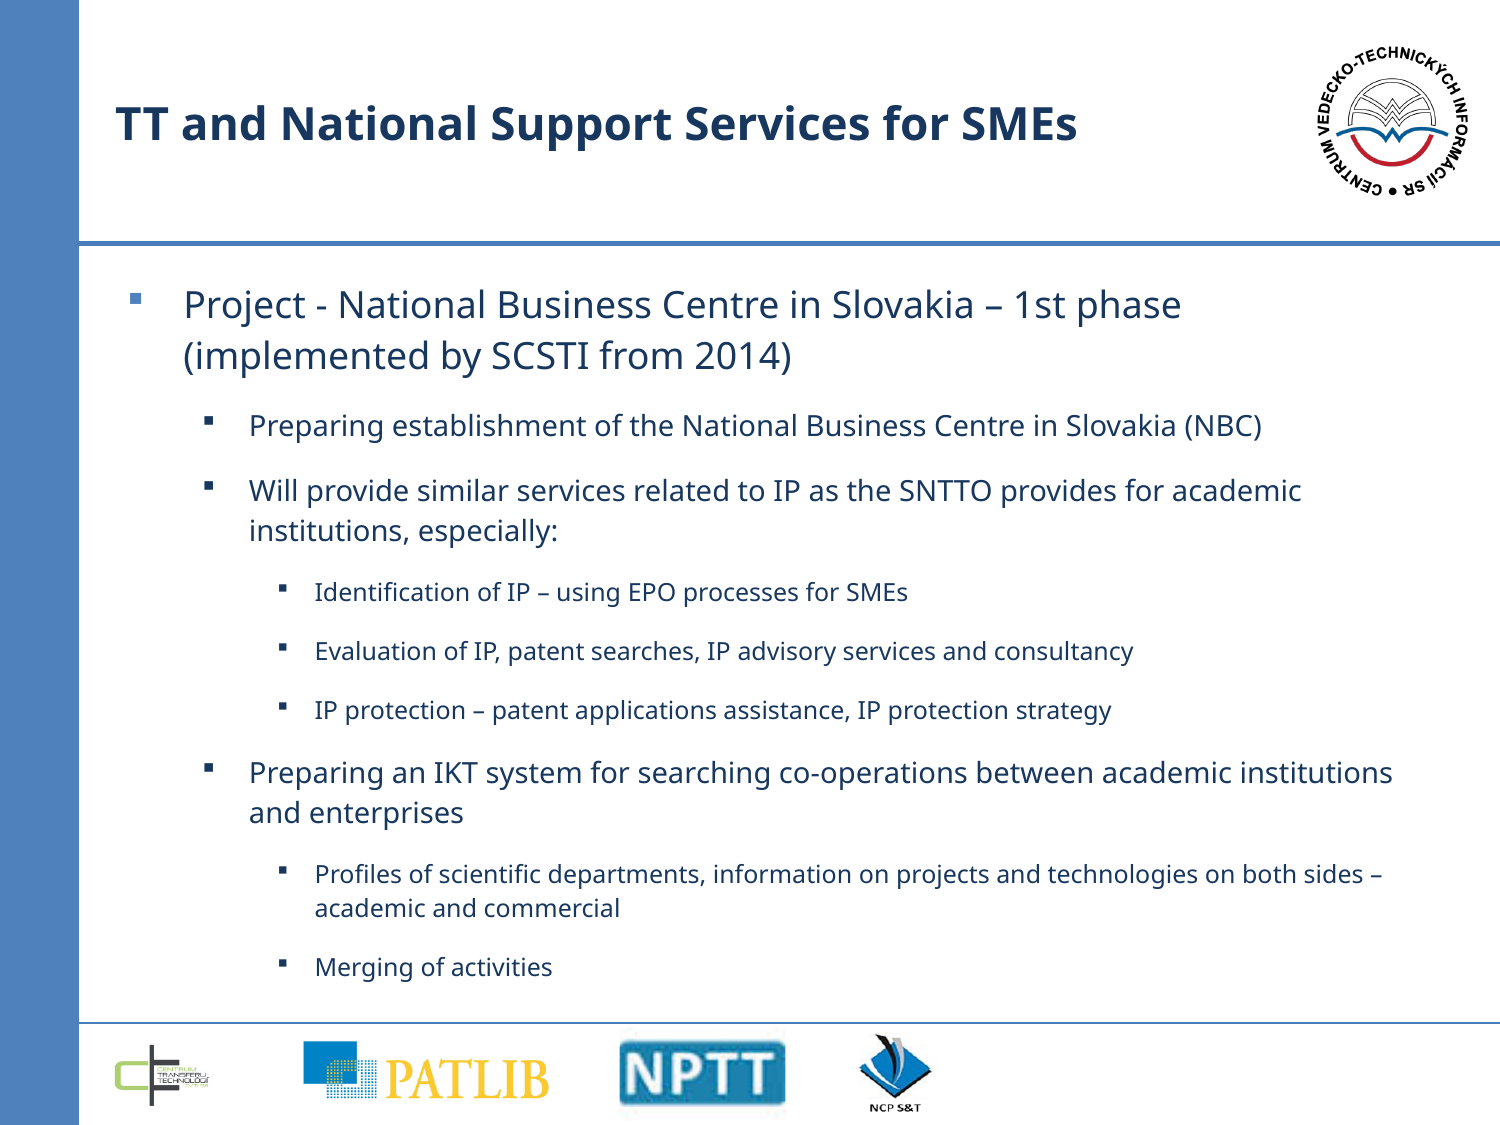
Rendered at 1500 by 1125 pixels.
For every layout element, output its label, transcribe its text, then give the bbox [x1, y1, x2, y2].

picture [301, 1040, 550, 1100]
list Project - National Business Centre in Slovakia – 1st phase (implemented by SCSTI from 2014) Preparing establishment of the National Business Centre in Slovakia (NBC) Will provide similar services related to IP as the SNTTO provides for academic institutions, especially: Identification of IP – using EPO processes for SMEs Evaluation of IP, patent searches, IP advisory services and consultancy IP protection – patent applications assistance, IP protection strategy Preparing an IKT system for searching co-operations between academic institutions and enterprises Profiles of scientific departments, information on projects and technologies on both sides – academic and commercial Merging of activities [112, 267, 1425, 1007]
picture [108, 1031, 219, 1117]
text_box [1257, 18, 1495, 200]
picture [849, 1024, 940, 1120]
text_box TT and National Support Services for SMEs [100, 45, 1252, 200]
picture [619, 1025, 786, 1125]
